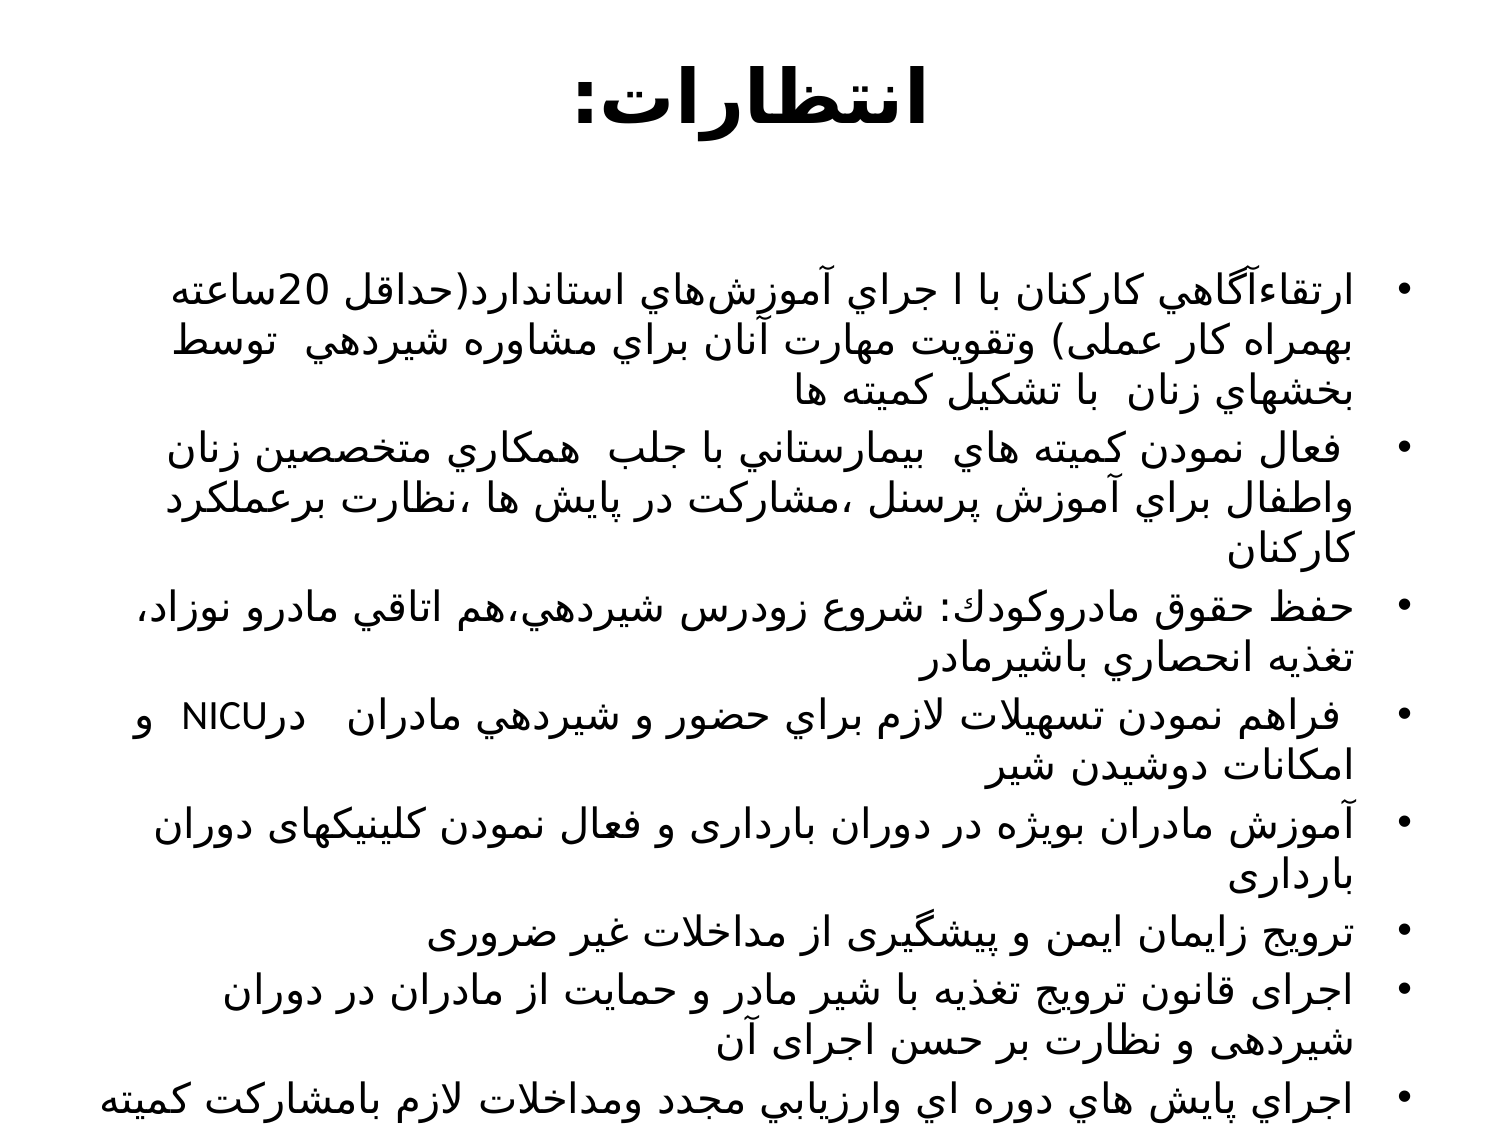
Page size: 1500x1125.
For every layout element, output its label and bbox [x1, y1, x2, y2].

list [76, 255, 1427, 1047]
title [75, 45, 1425, 233]
